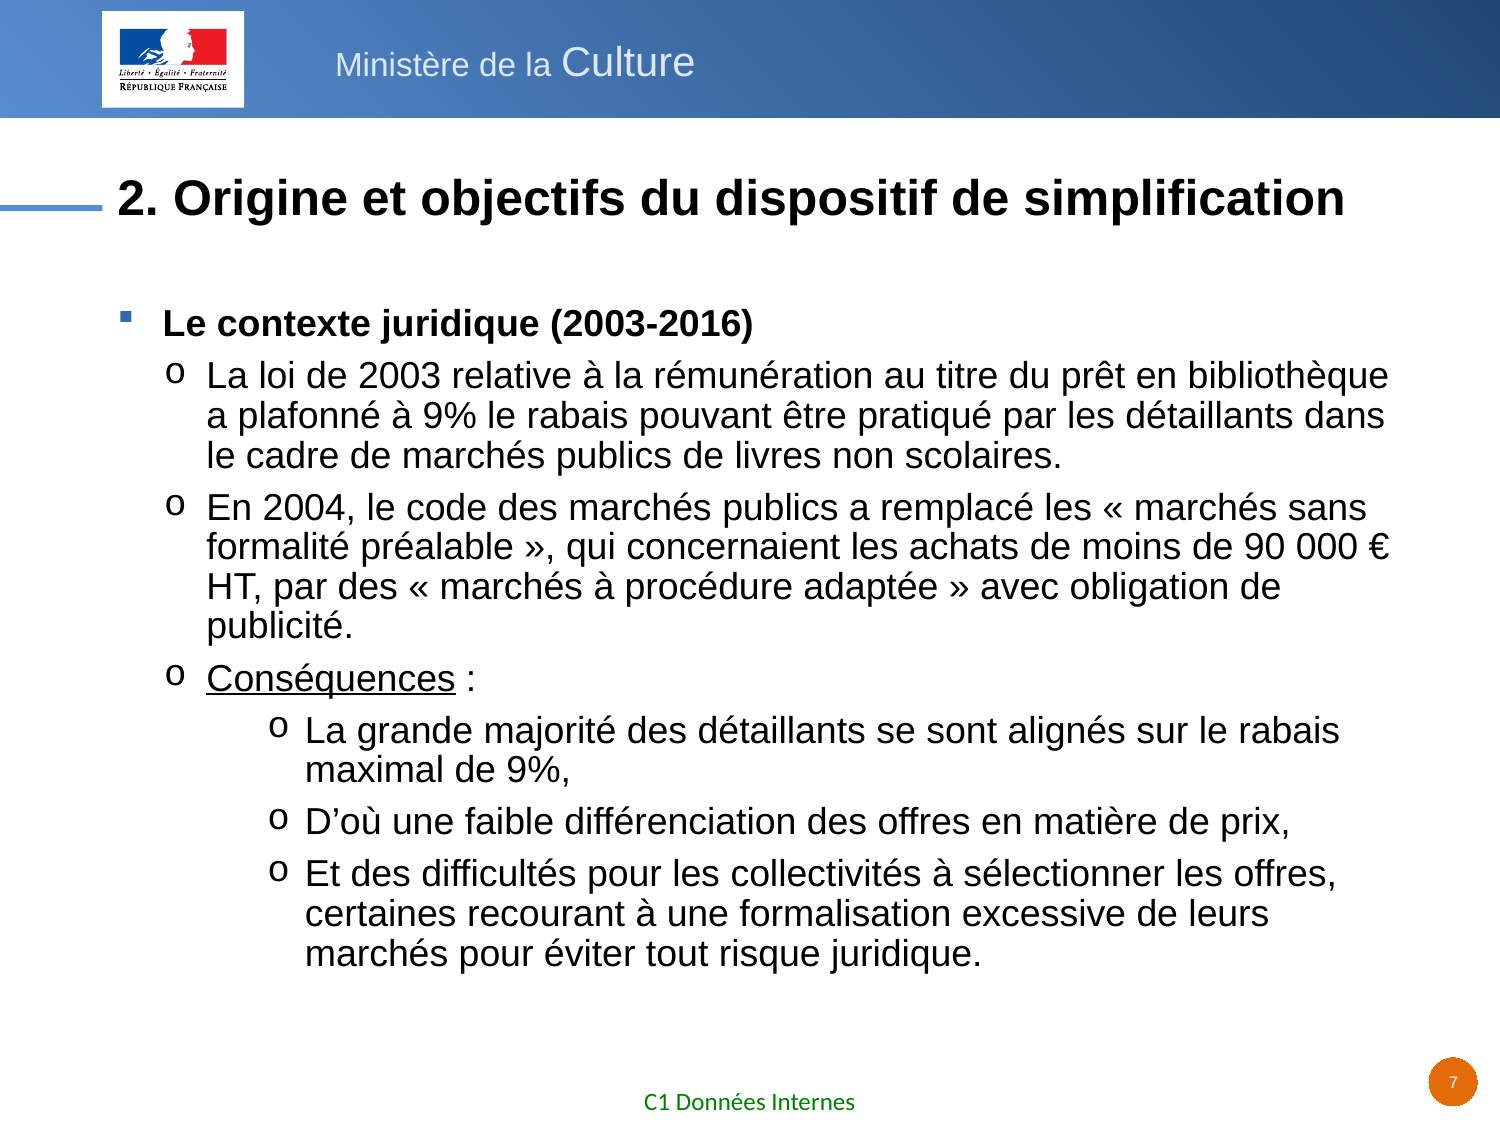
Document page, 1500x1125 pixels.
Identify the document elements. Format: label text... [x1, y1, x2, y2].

list Le contexte juridique (2003-2016) La loi de 2003 relative à la rémunération au titre du prêt en bibliothèque a plafonné à 9% le rabais pouvant être pratiqué par les détaillants dans le cadre de marchés publics de livres non scolaires. En 2004, le code des marchés publics a remplacé les « marchés sans formalité préalable », qui concernaient les achats de moins de 90 000 € HT, par des « marchés à procédure adaptée » avec obligation de publicité. Conséquences : La grande majorité des détaillants se sont alignés sur le rabais maximal de 9%, D’où une faible différenciation des offres en matière de prix, Et des difficultés pour les collectivités à sélectionner les offres, certaines recourant à une formalisation excessive de leurs marchés pour éviter tout risque juridique. [102, 297, 1436, 1083]
title 2. Origine et objectifs du dispositif de simplification [102, 159, 1435, 282]
